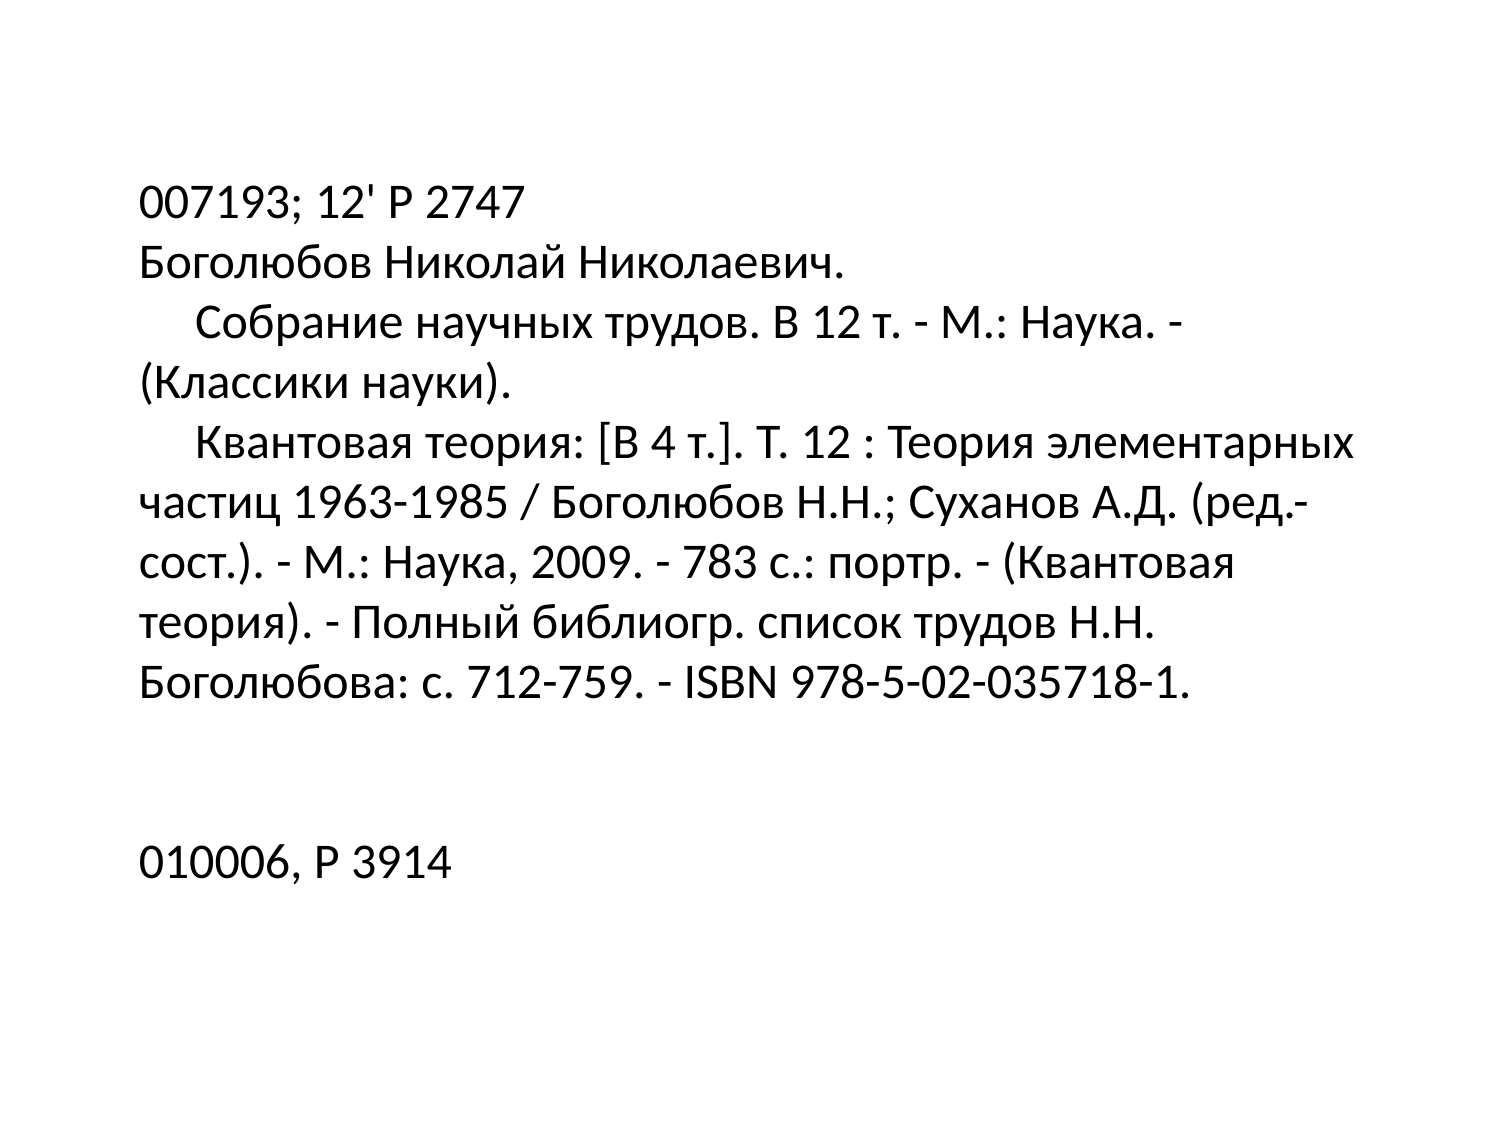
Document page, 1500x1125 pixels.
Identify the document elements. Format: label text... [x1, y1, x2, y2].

text_box 007193; 12' Р 2747 Боголюбов Николай Николаевич. Собрание научных трудов. В 12 т. - М.: Наука. - (Классики науки). Квантовая теория: [В 4 т.]. Т. 12 : Теория элементарных частиц 1963-1985 / Боголюбов Н.Н.; Суханов А.Д. (ред.-сост.). - М.: Наука, 2009. - 783 с.: портр. - (Квантовая теория). - Полный библиогр. список трудов Н.Н. Боголюбова: с. 712-759. - ISBN 978-5-02-035718-1. 010006, Р 3914 [123, 160, 1376, 896]
